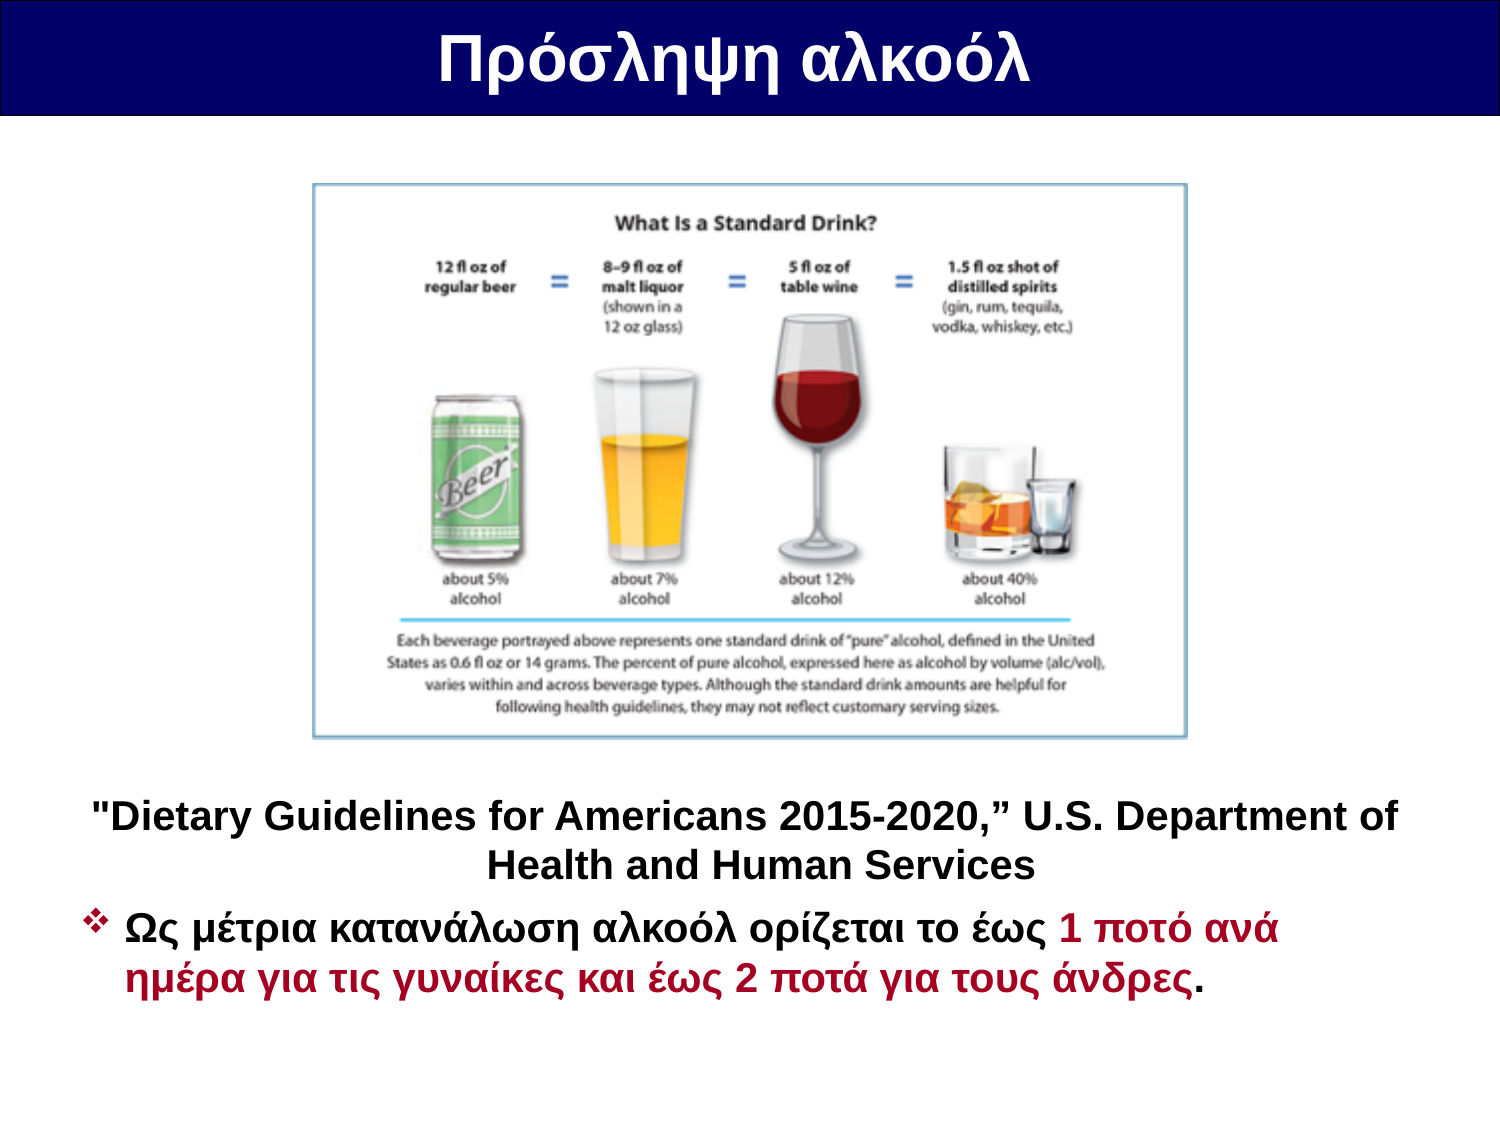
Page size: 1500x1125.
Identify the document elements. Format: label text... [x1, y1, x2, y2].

list "Dietary Guidelines for Americans 2015-2020,” U.S. Department of Health and Human Services Ως μέτρια κατανάλωση αλκοόλ ορίζεται το έως 1 ποτό ανά ημέρα για τις γυναίκες και έως 2 ποτά για τους άνδρες. [64, 780, 1426, 1083]
picture [312, 183, 1188, 740]
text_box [0, 0, 1500, 116]
